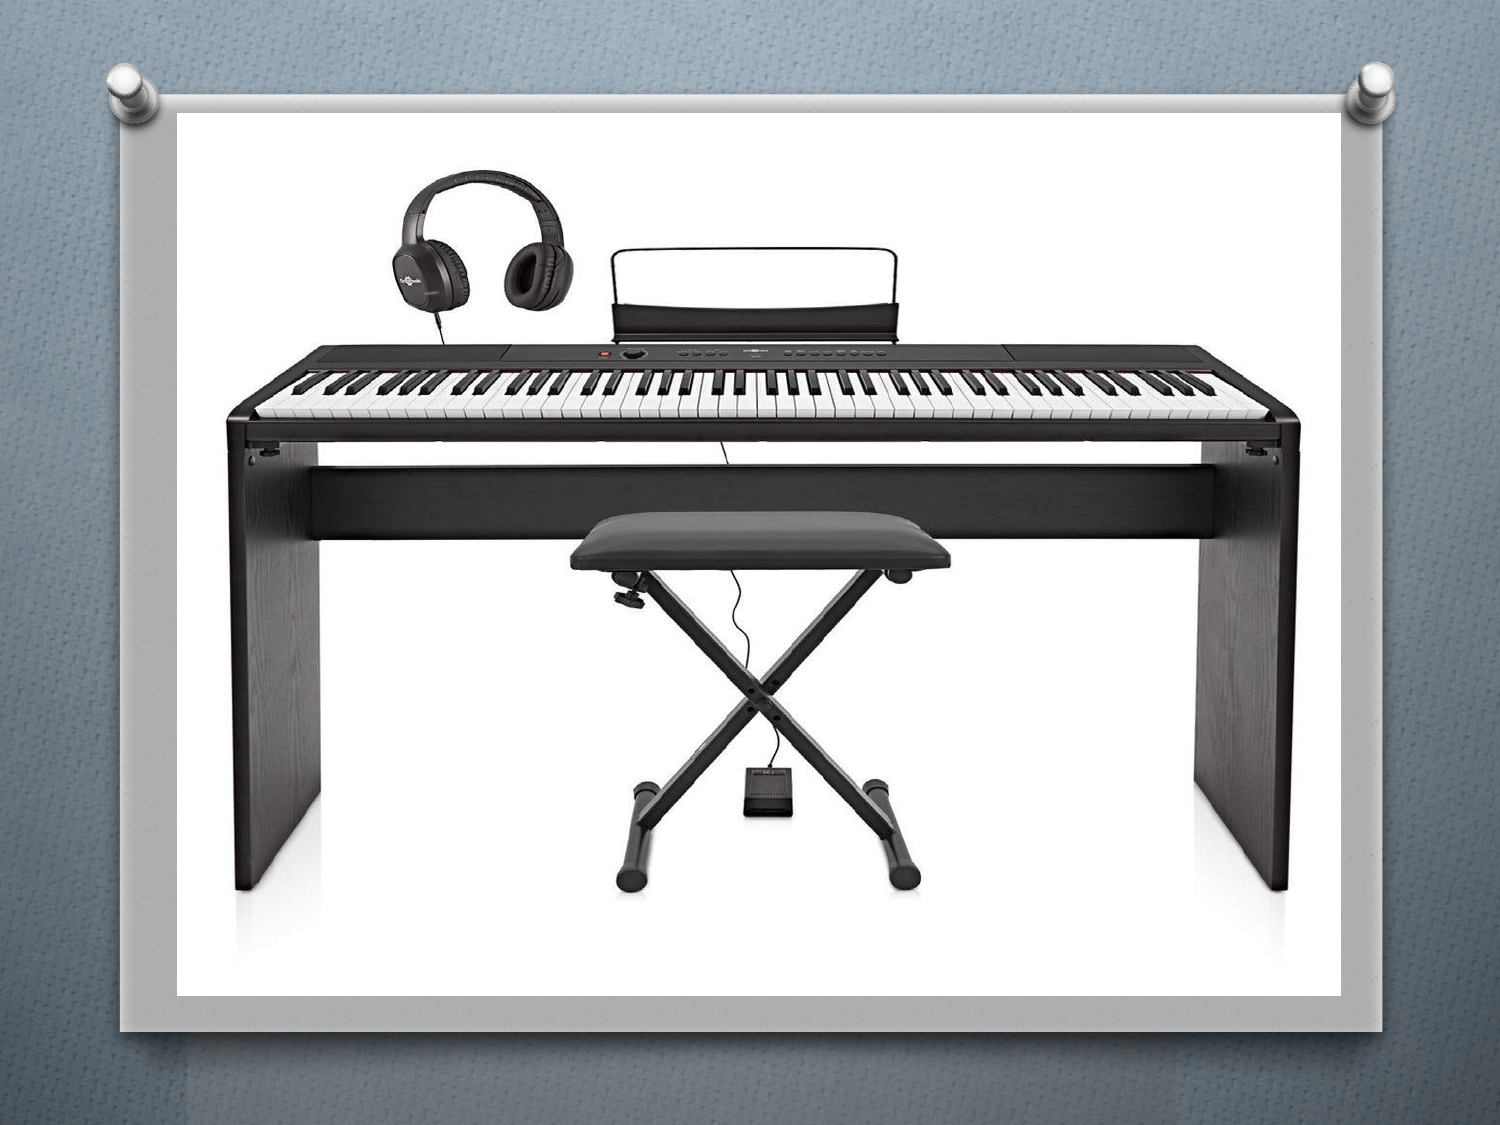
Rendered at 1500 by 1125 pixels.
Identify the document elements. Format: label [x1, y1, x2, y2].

picture [75, 29, 1439, 997]
